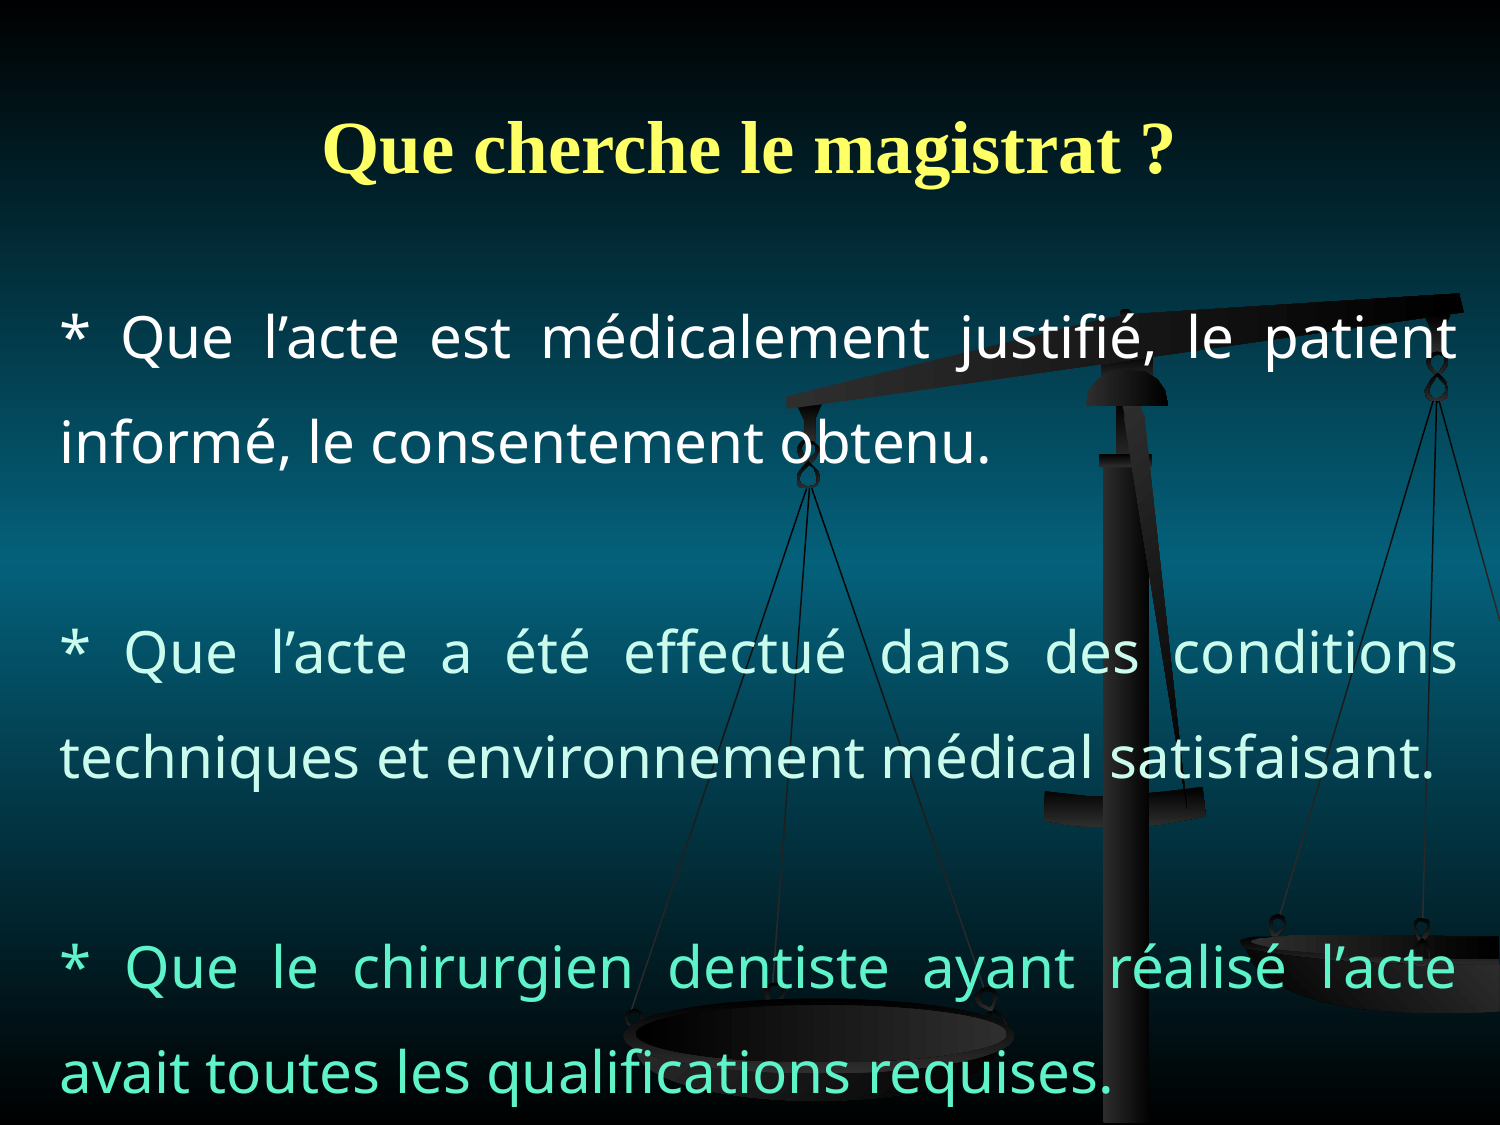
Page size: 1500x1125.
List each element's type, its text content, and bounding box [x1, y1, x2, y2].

text_box * Que l’acte est médicalement justifié, le patient informé, le consentement obtenu. * Que l’acte a été effectué dans des conditions techniques et environnement médical satisfaisant. * Que le chirurgien dentiste ayant réalisé l’acte avait toutes les qualifications requises. [0, 257, 1473, 1125]
title Que cherche le magistrat ? [0, 24, 1500, 263]
